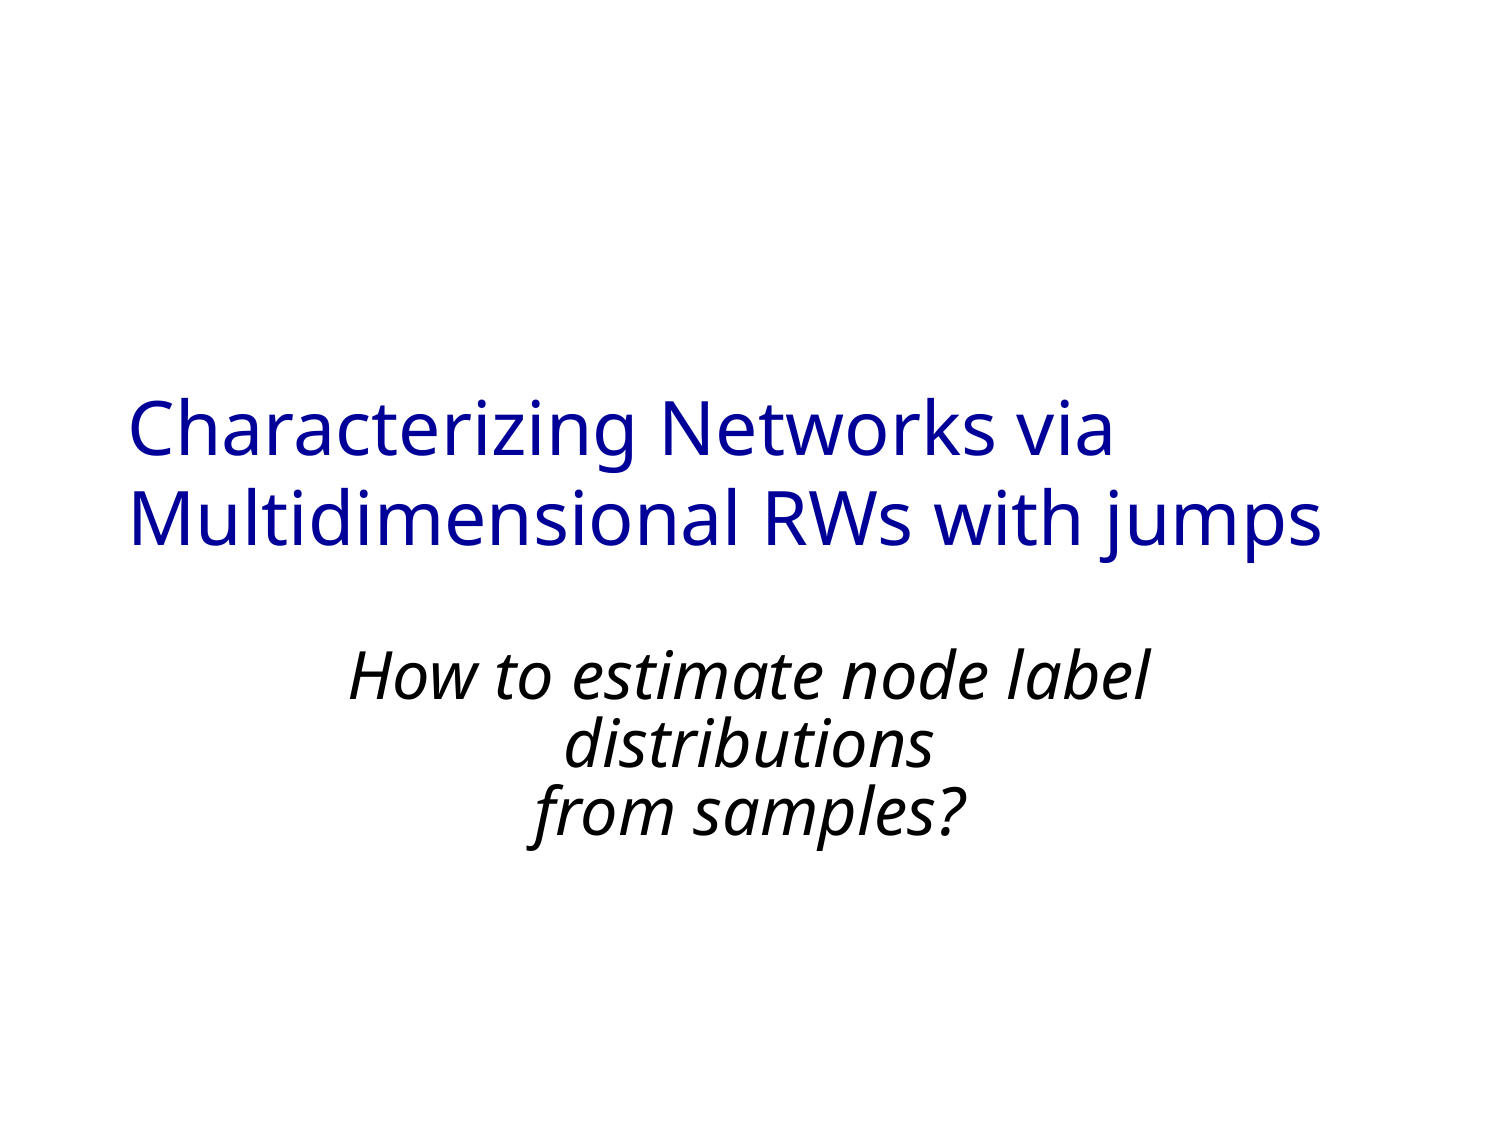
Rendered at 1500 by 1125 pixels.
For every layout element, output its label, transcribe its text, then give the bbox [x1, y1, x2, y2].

title Characterizing Networks via Multidimensional RWs with jumps [112, 349, 1388, 591]
subtitle How to estimate node label distributions from samples? [225, 637, 1275, 925]
